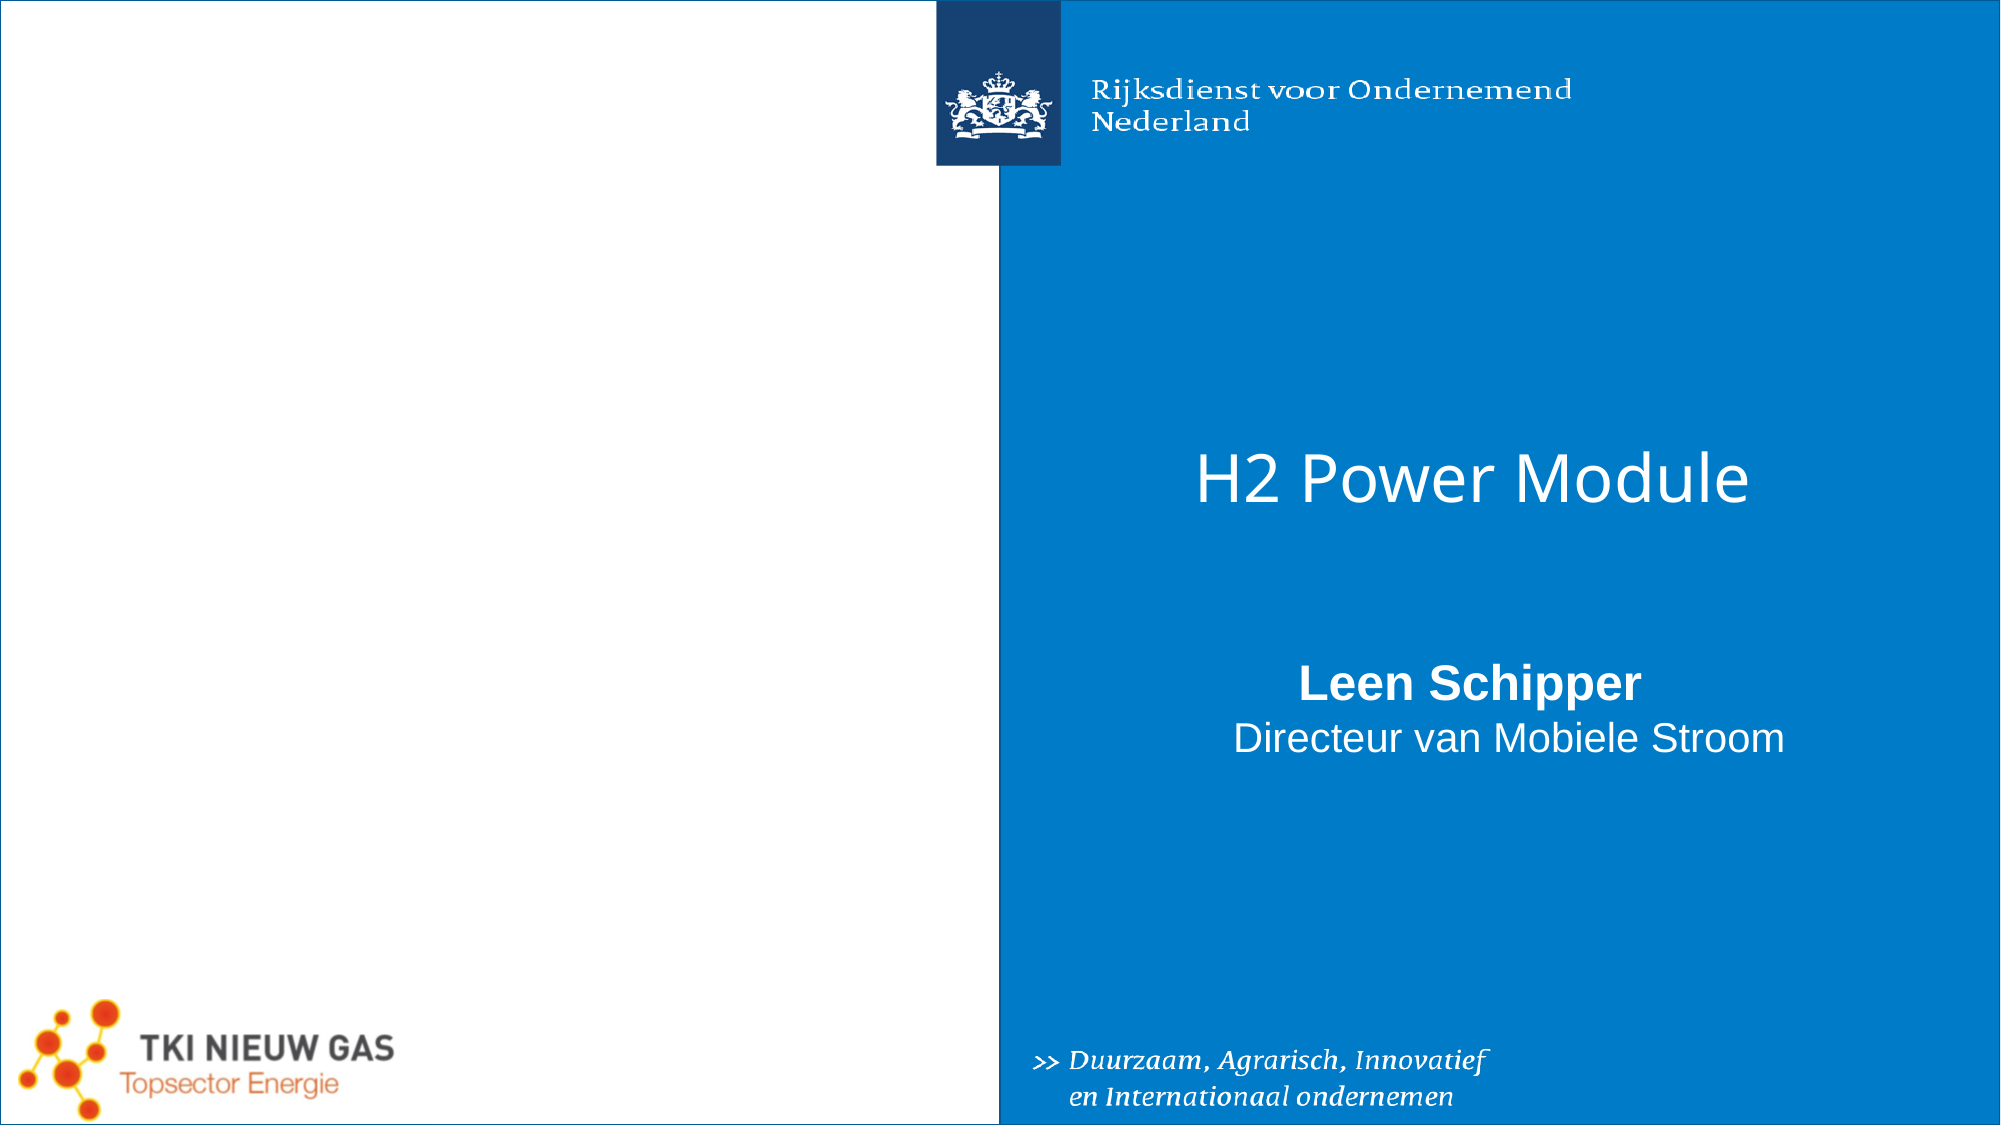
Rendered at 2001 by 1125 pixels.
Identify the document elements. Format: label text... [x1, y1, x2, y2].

subtitle Leen Schipper Directeur van Mobiele Stroom [1079, 643, 1940, 915]
title H2 Power Module [1137, 238, 1809, 525]
picture [1031, 1046, 1532, 1114]
picture [0, 1, 2000, 250]
picture [18, 999, 432, 1125]
